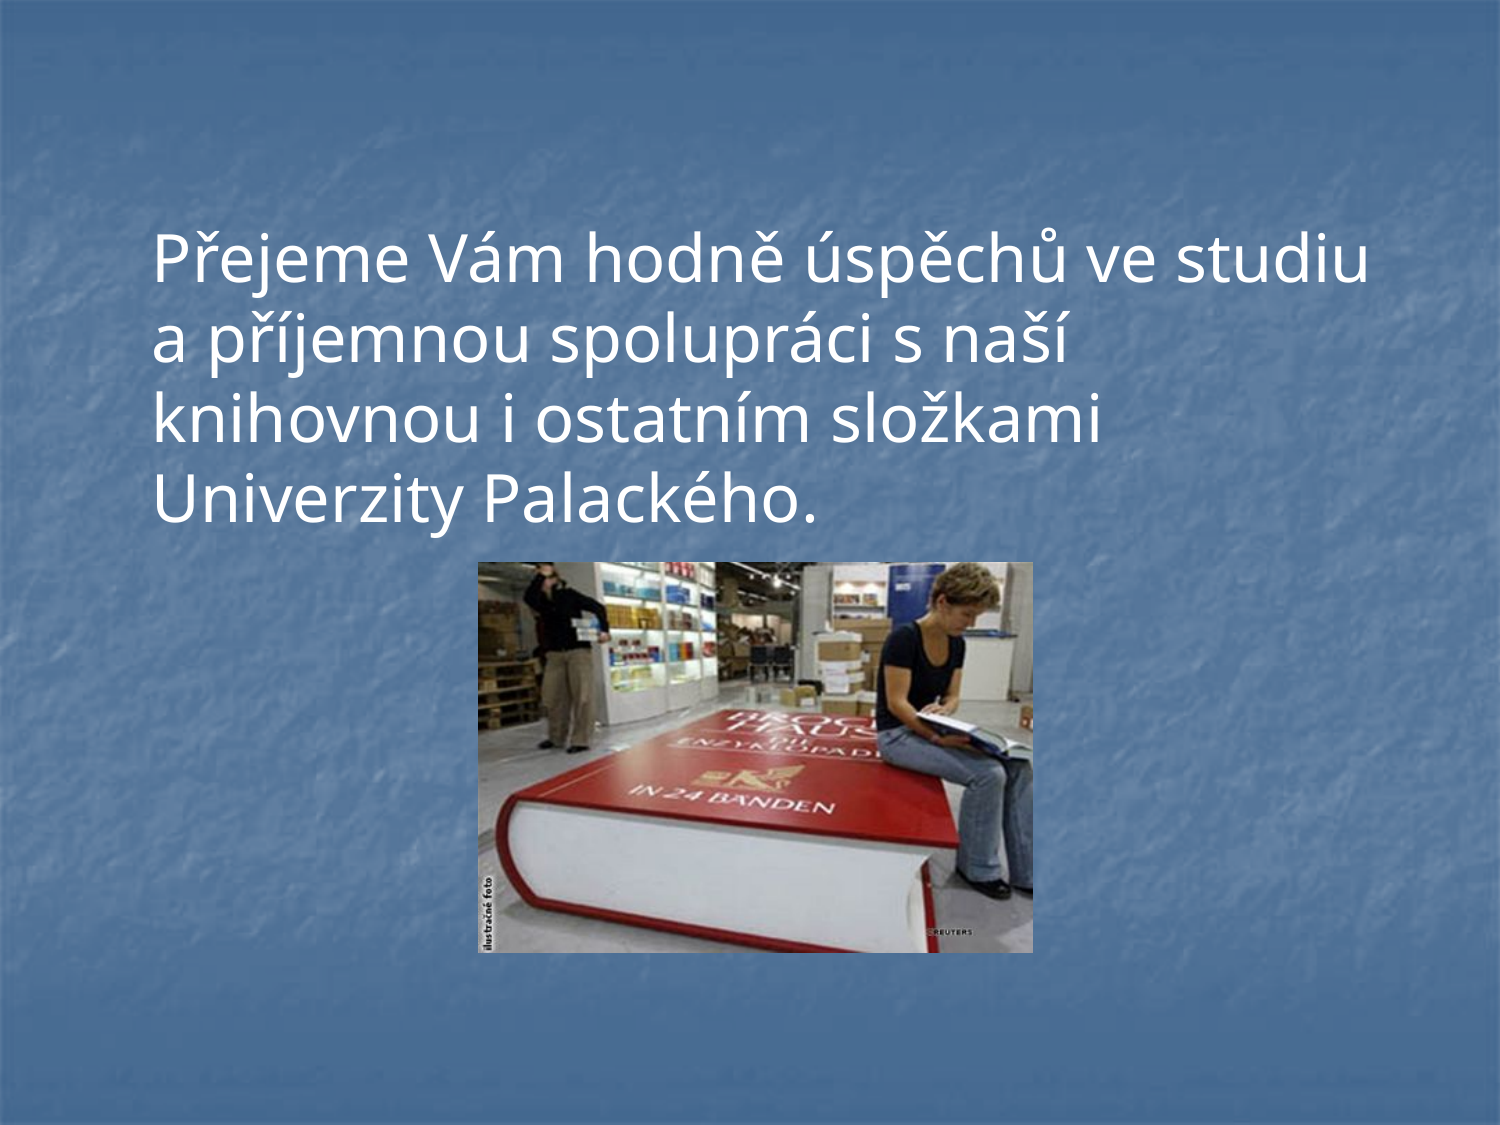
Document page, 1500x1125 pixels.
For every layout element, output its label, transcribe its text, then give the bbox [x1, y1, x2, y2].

picture [478, 562, 1033, 953]
list Přejeme Vám hodně úspěchů ve studiu a příjemnou spolupráci s naší knihovnou i ostatním složkami Univerzity Palackého. [80, 208, 1431, 943]
